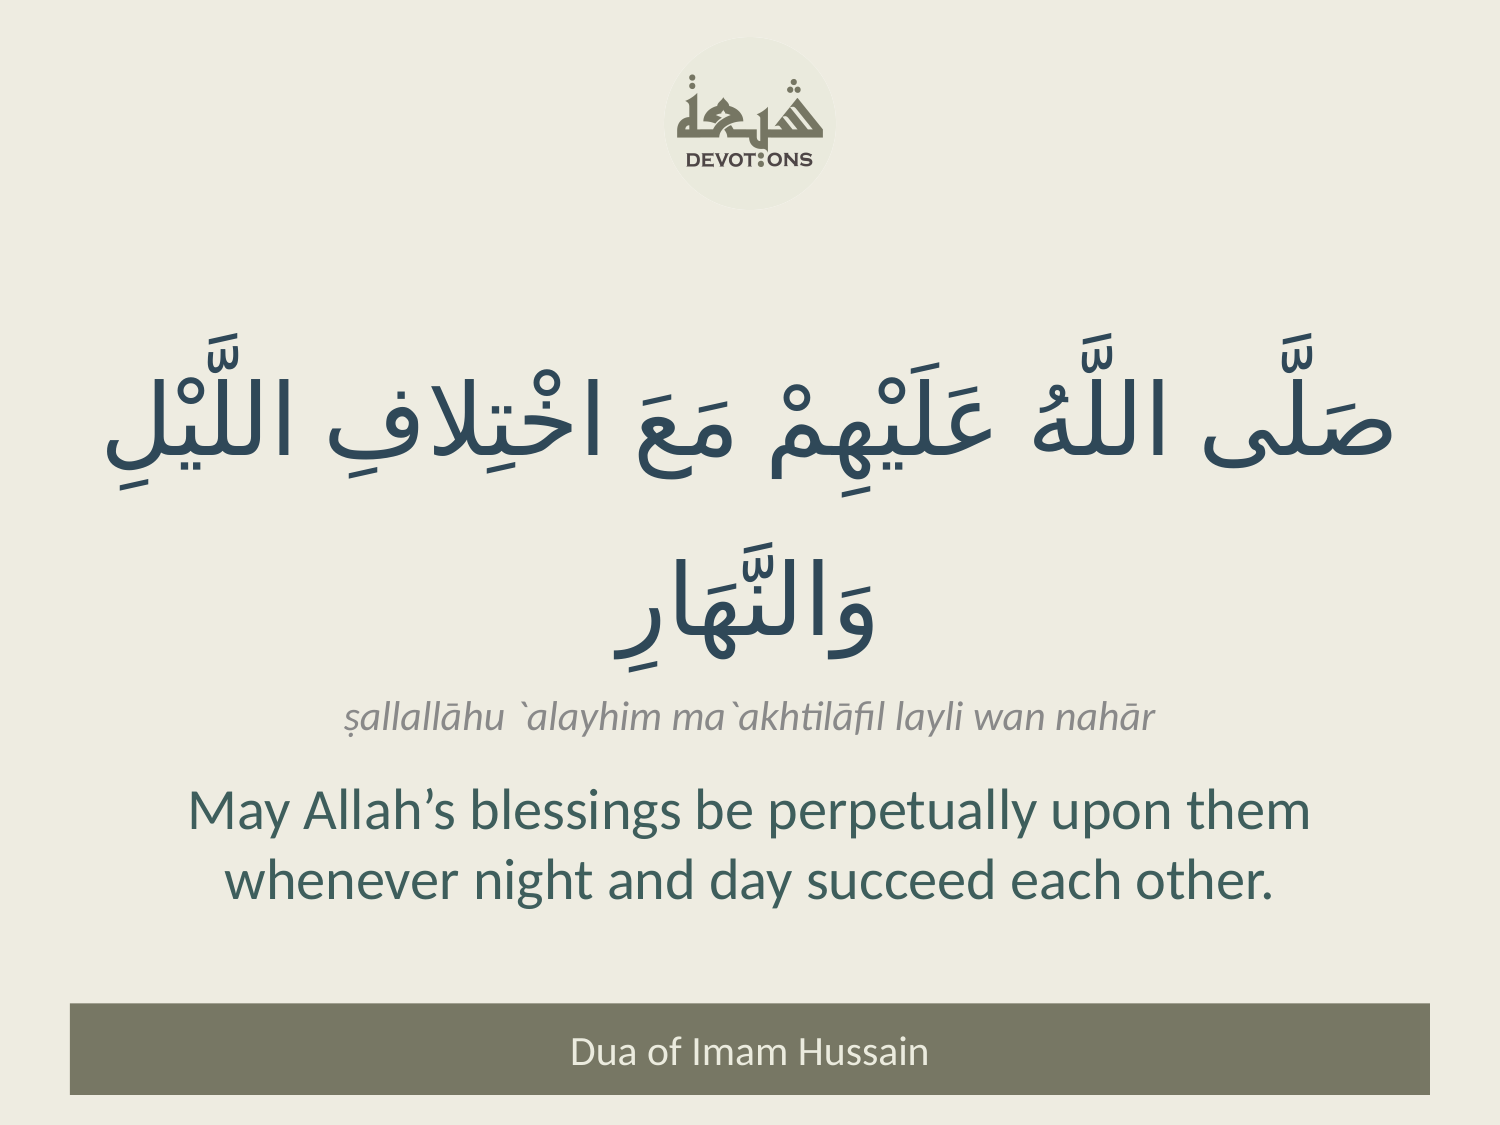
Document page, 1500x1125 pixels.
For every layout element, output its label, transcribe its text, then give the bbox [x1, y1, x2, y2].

picture [656, 29, 844, 203]
list Dua of Imam Hussain [69, 1003, 1430, 1095]
list صَلَّى اللَّهُ عَلَيْهِمْ مَعَ اخْتِلافِ اللَّيْلِ وَالنَّهَارِ ṣallallāhu `alayhim ma`akhtilāfil layli wan nahār May Allah’s blessings be perpetually upon them whenever night and day succeed each other. [69, 203, 1430, 1003]
